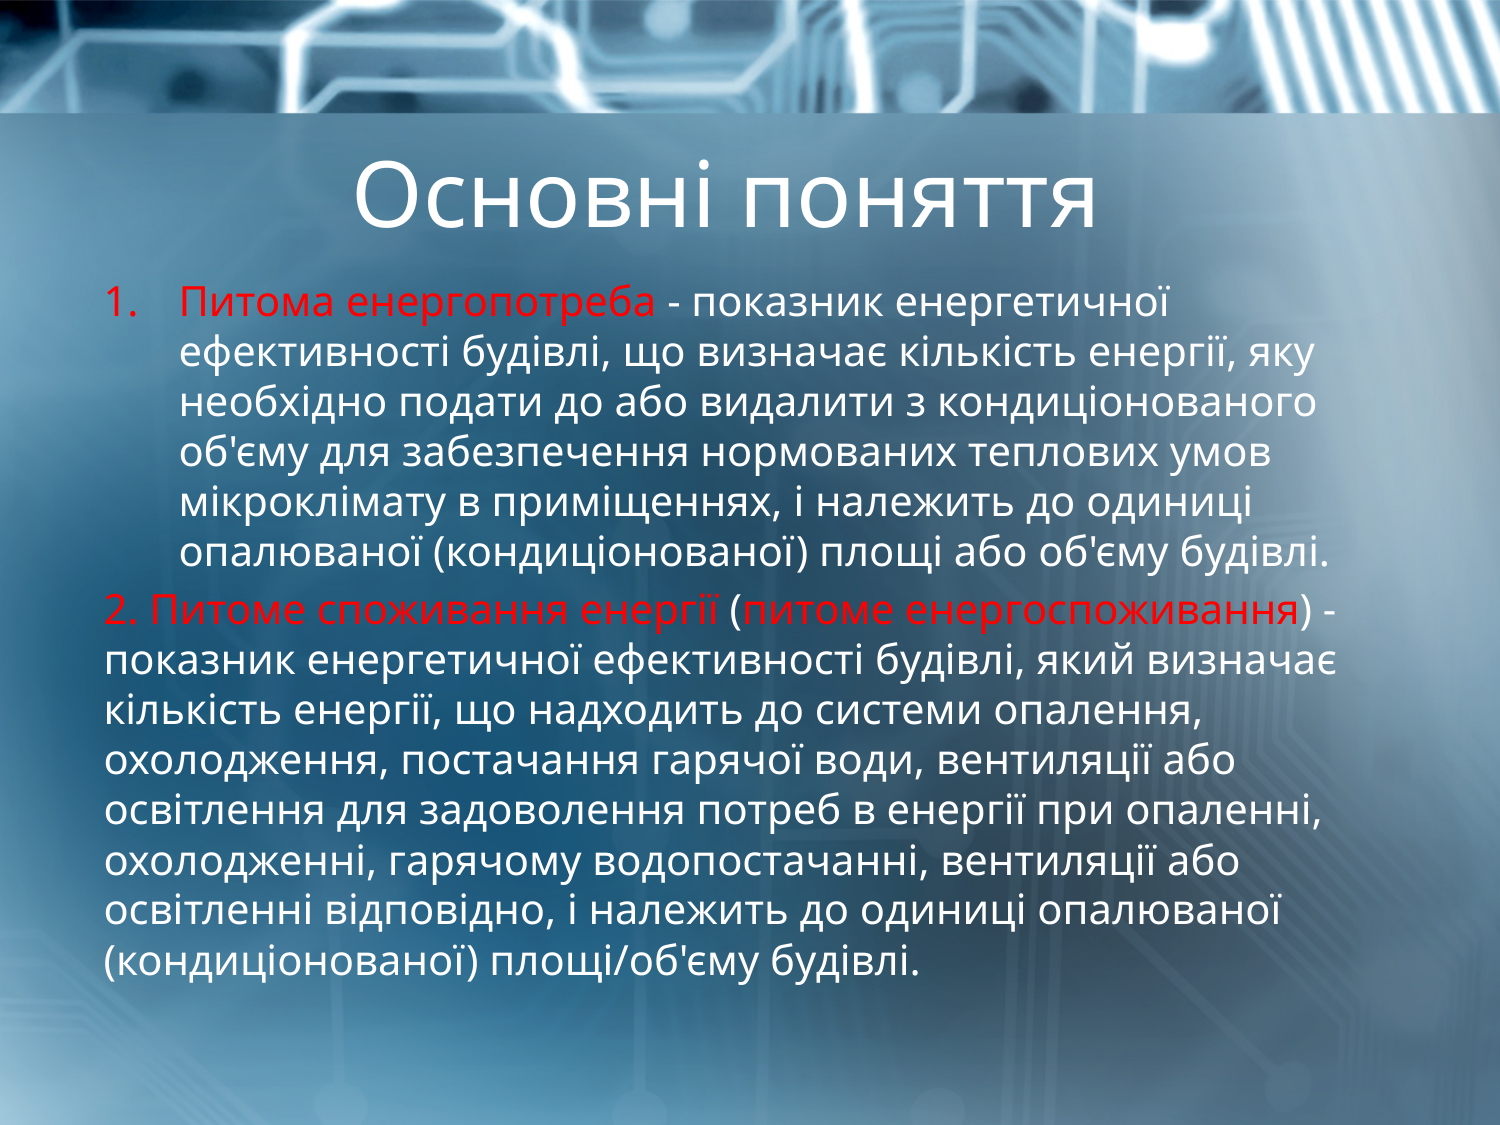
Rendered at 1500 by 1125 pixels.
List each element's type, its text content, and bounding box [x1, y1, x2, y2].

list Питома енергопотреба - показник енергетичної ефективності будівлі, що визначає кількість енергії, яку необхідно подати до або видалити з кондиціонованого об'єму для забезпечення нормованих теплових умов мікроклімату в приміщеннях, і належить до одиниці опалюваної (кондиціонованої) площі або об'єму будівлі. 2. Питоме споживання енергії (питоме енергоспоживання) - показник енергетичної ефективності будівлі, який визначає кількість енергії, що надходить до системи опалення, охолодження, постачання гарячої води, вентиляції або освітлення для задоволення потреб в енергії при опаленні, охолодженні, гарячому водопостачанні, вентиляції або освітленні відповідно, і належить до одиниці опалюваної (кондиціонованої) площі/об'єму будівлі. [88, 267, 1375, 1025]
title Основні поняття [14, 132, 1439, 250]
picture [0, 0, 1500, 1125]
